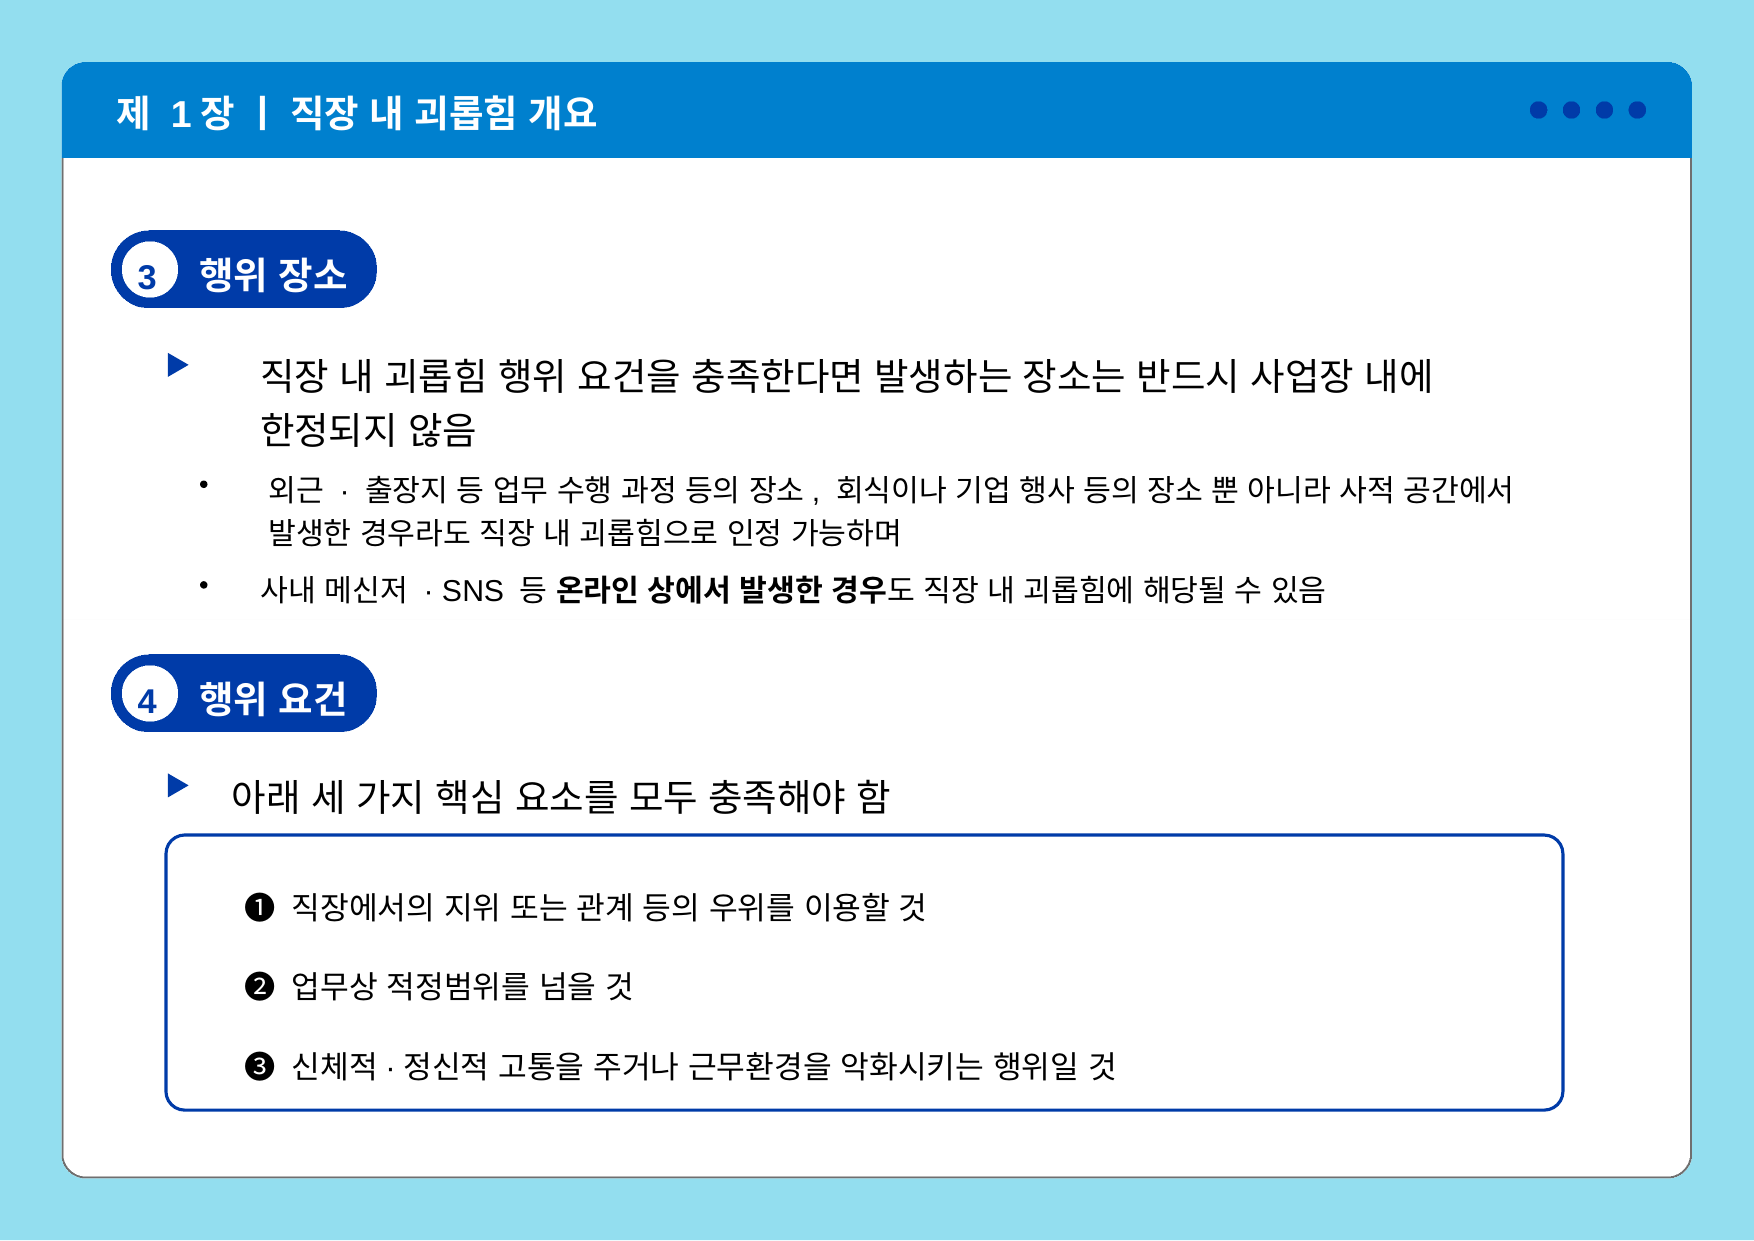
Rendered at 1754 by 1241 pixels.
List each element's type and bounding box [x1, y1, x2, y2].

picture [52, 54, 1701, 1186]
text_box [0, 0, 1754, 1241]
